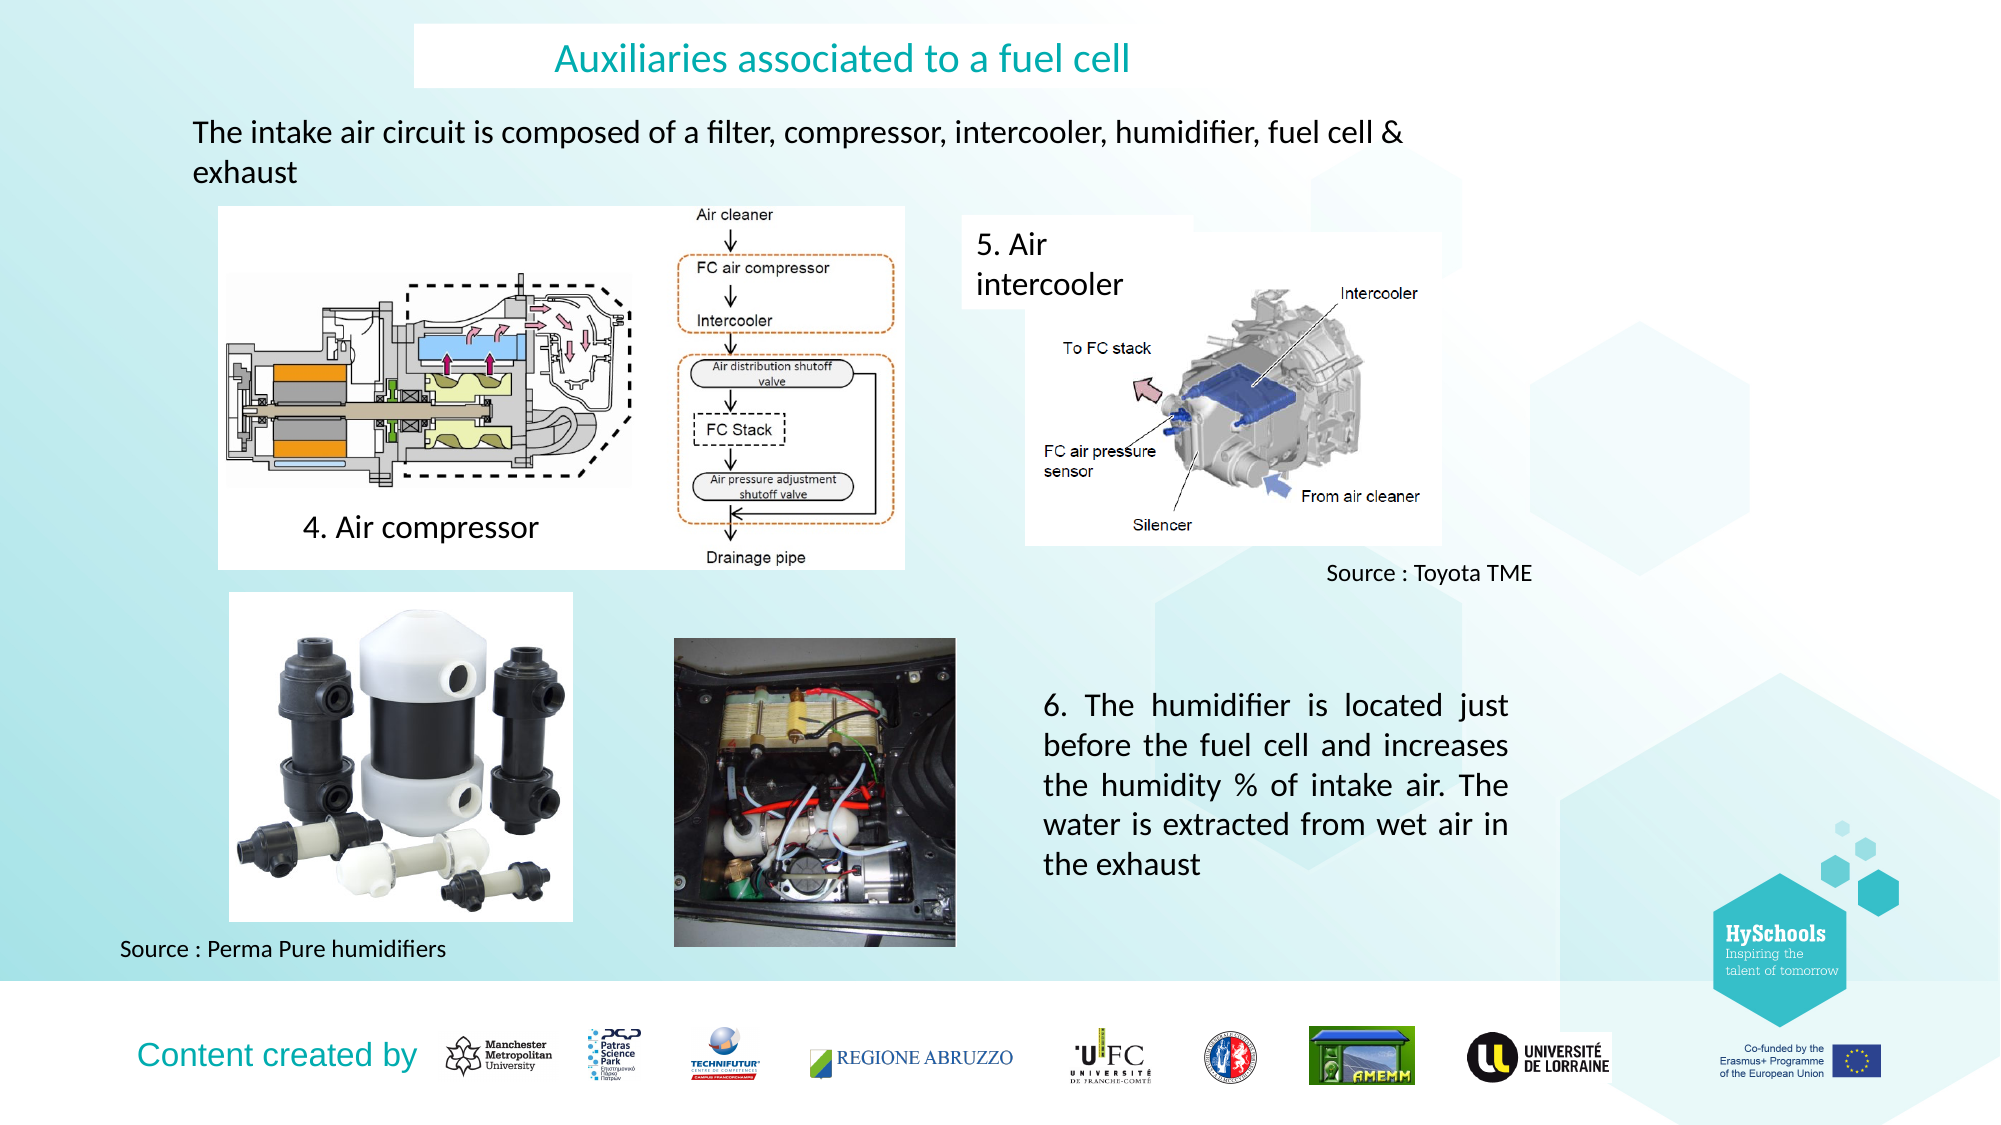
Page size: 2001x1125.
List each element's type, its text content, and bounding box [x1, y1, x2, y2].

text_box Source : Perma Pure humidifiers [105, 925, 487, 971]
text_box Auxiliaries associated to a fuel cell [414, 23, 1272, 89]
text_box 6. The humidifier is located just before the fuel cell and increases the humidity % of intake air. The water is extracted from wet air in the exhaust [1028, 675, 1525, 890]
text_box 5. Air intercooler [961, 214, 1194, 310]
picture [0, 0, 2000, 1125]
text_box The intake air circuit is composed of a filter, compressor, intercooler, humidifier, fuel cell & exhaust [177, 102, 1477, 243]
text_box Source : Toyota TME [1311, 548, 1571, 594]
